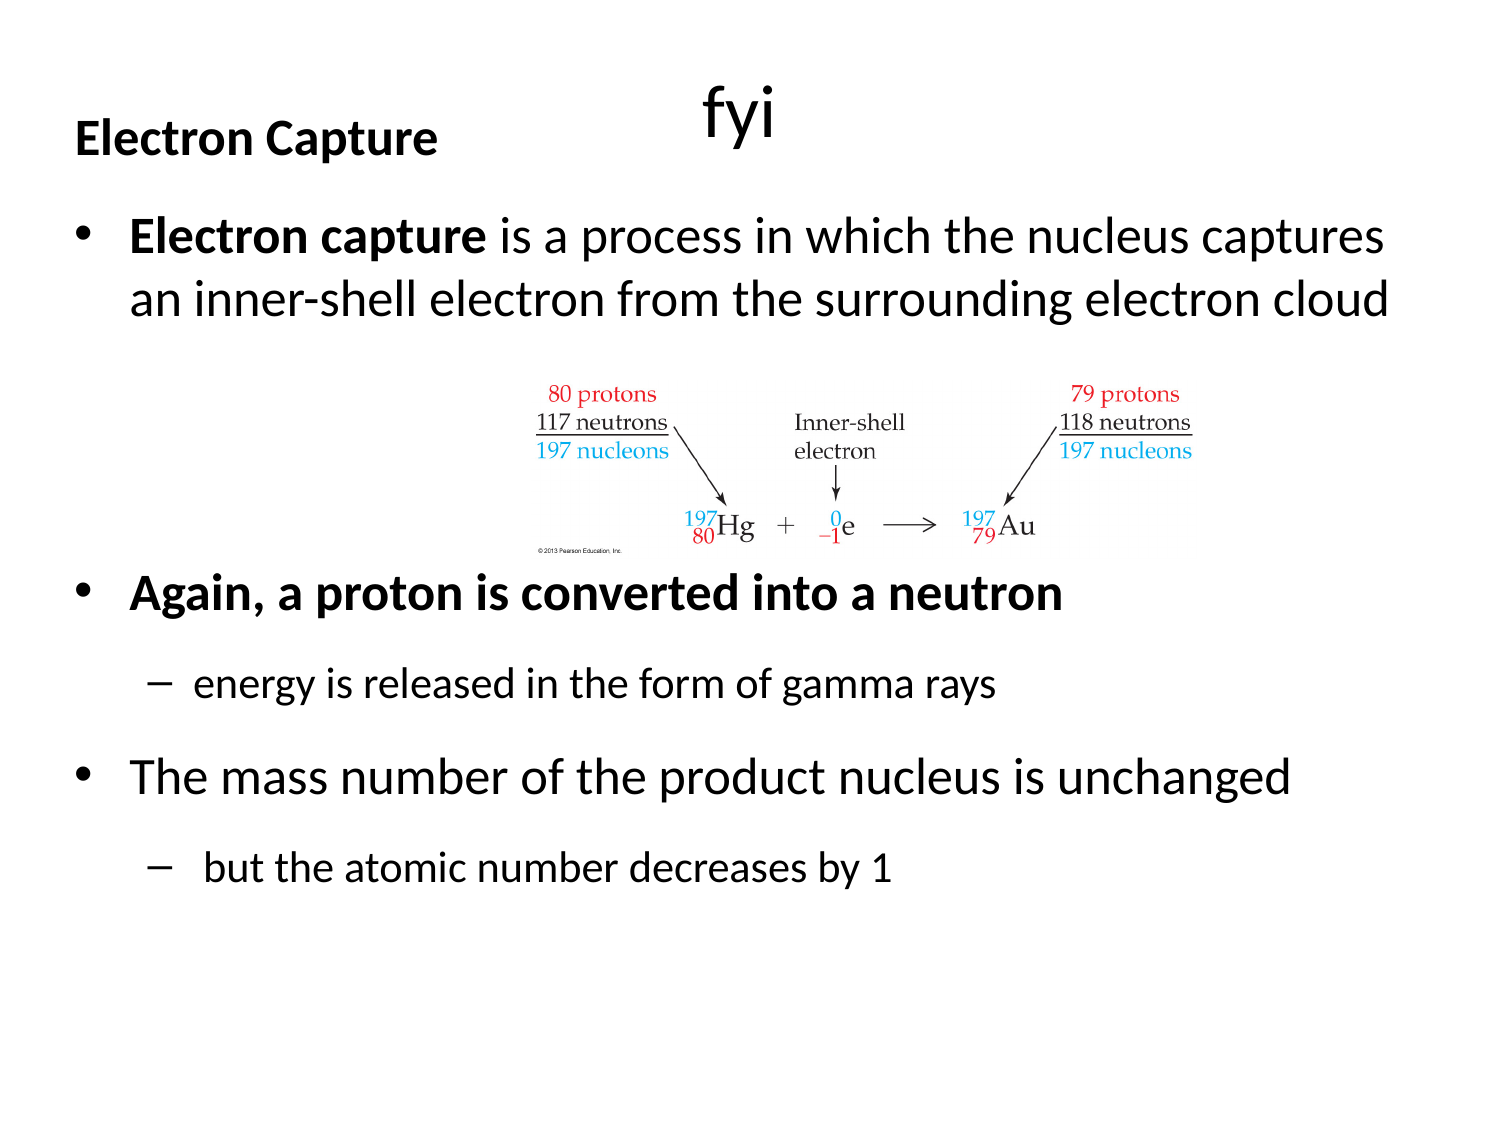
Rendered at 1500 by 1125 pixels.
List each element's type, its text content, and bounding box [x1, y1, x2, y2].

list Electron Capture Electron capture is a process in which the nucleus captures an inner-shell electron from the surrounding electron cloud Again, a proton is converted into a neutron energy is released in the form of gamma rays The mass number of the product nucleus is unchanged but the atomic number decreases by 1 [59, 95, 1410, 953]
text_box fyi [687, 55, 792, 161]
picture [531, 380, 1198, 559]
